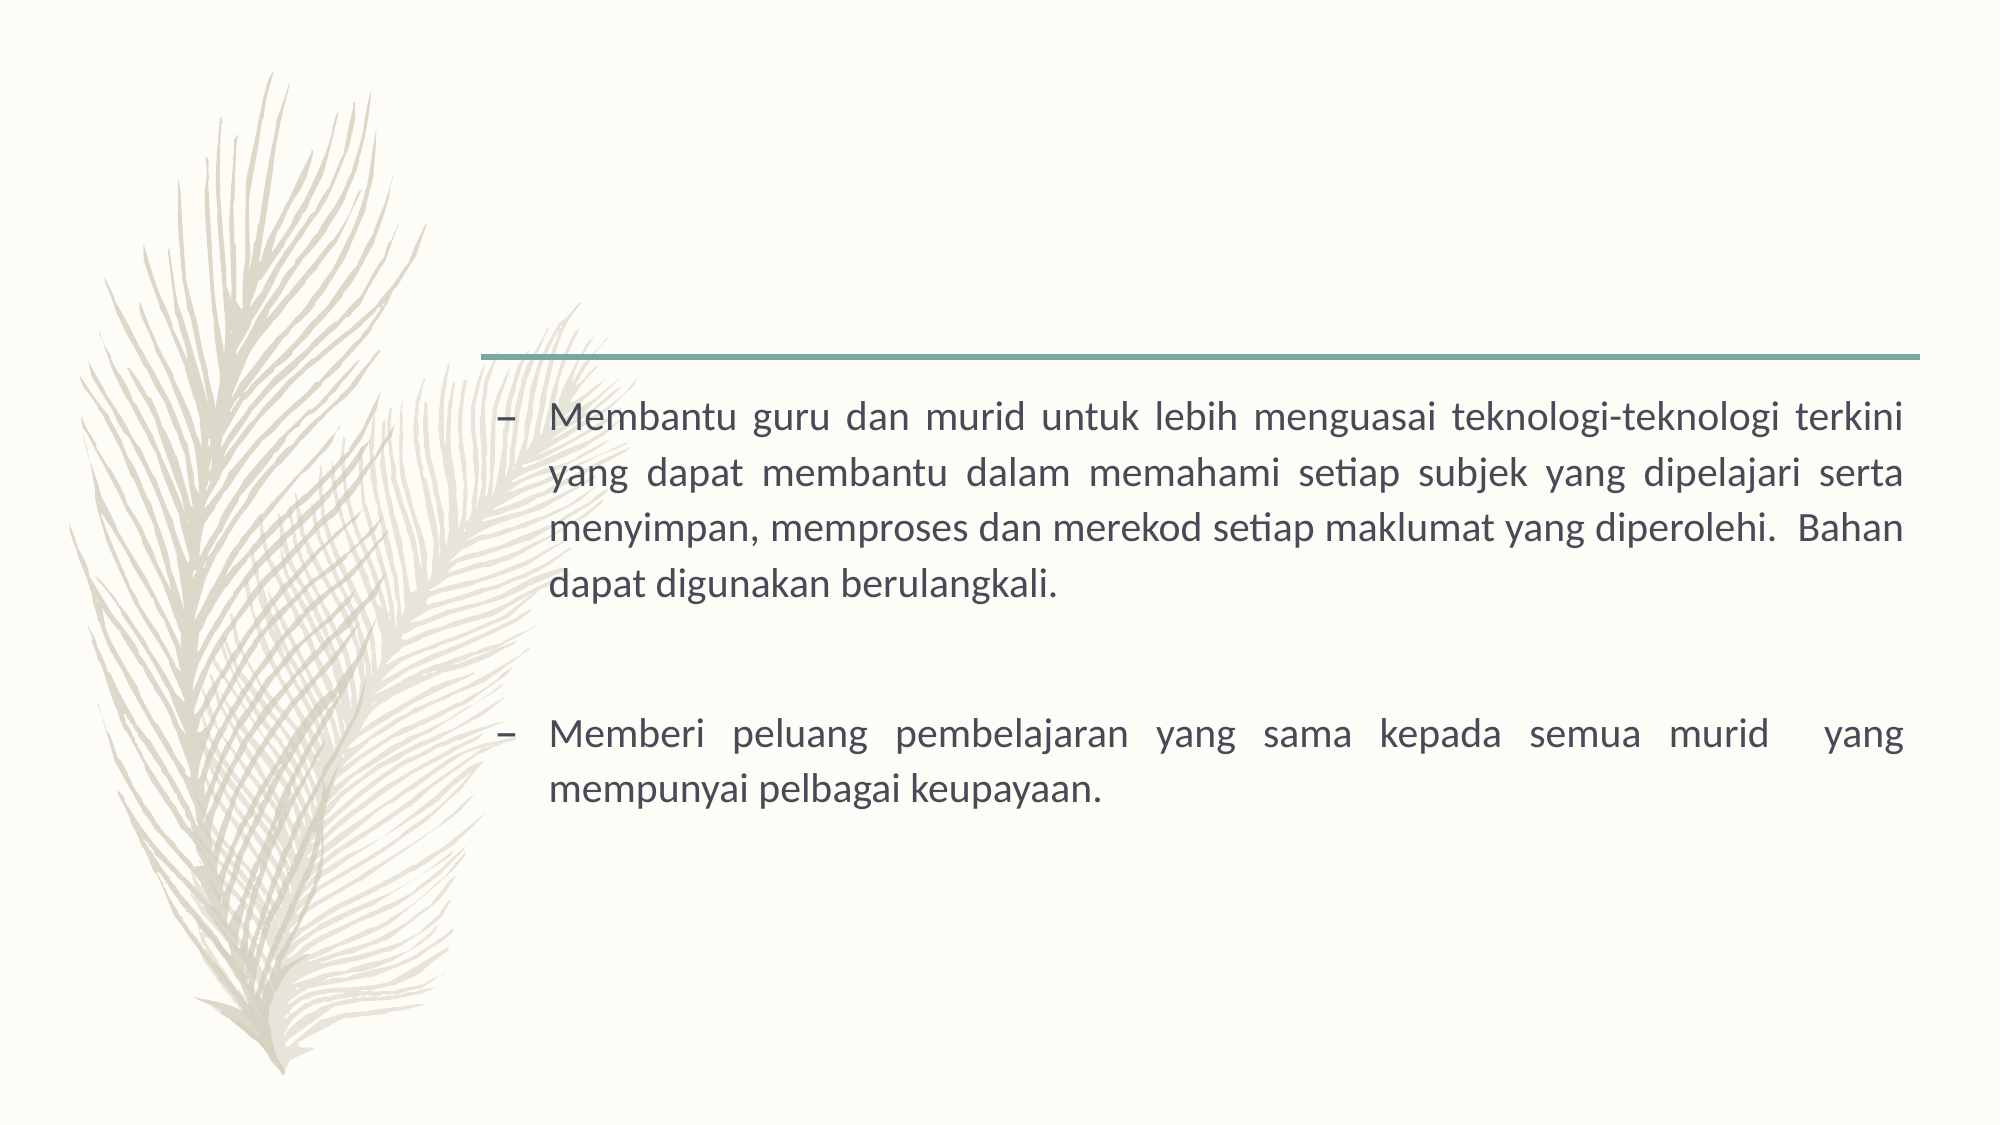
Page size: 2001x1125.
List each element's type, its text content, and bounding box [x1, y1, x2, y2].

list Membantu guru dan murid untuk lebih menguasai teknologi-teknologi terkini yang dapat membantu dalam memahami setiap subjek yang dipelajari serta menyimpan, memproses dan merekod setiap maklumat yang diperolehi. Bahan dapat digunakan berulangkali. Memberi peluang pembelajaran yang sama kepada semua murid yang mempunyai pelbagai keupayaan. [481, 376, 1920, 999]
